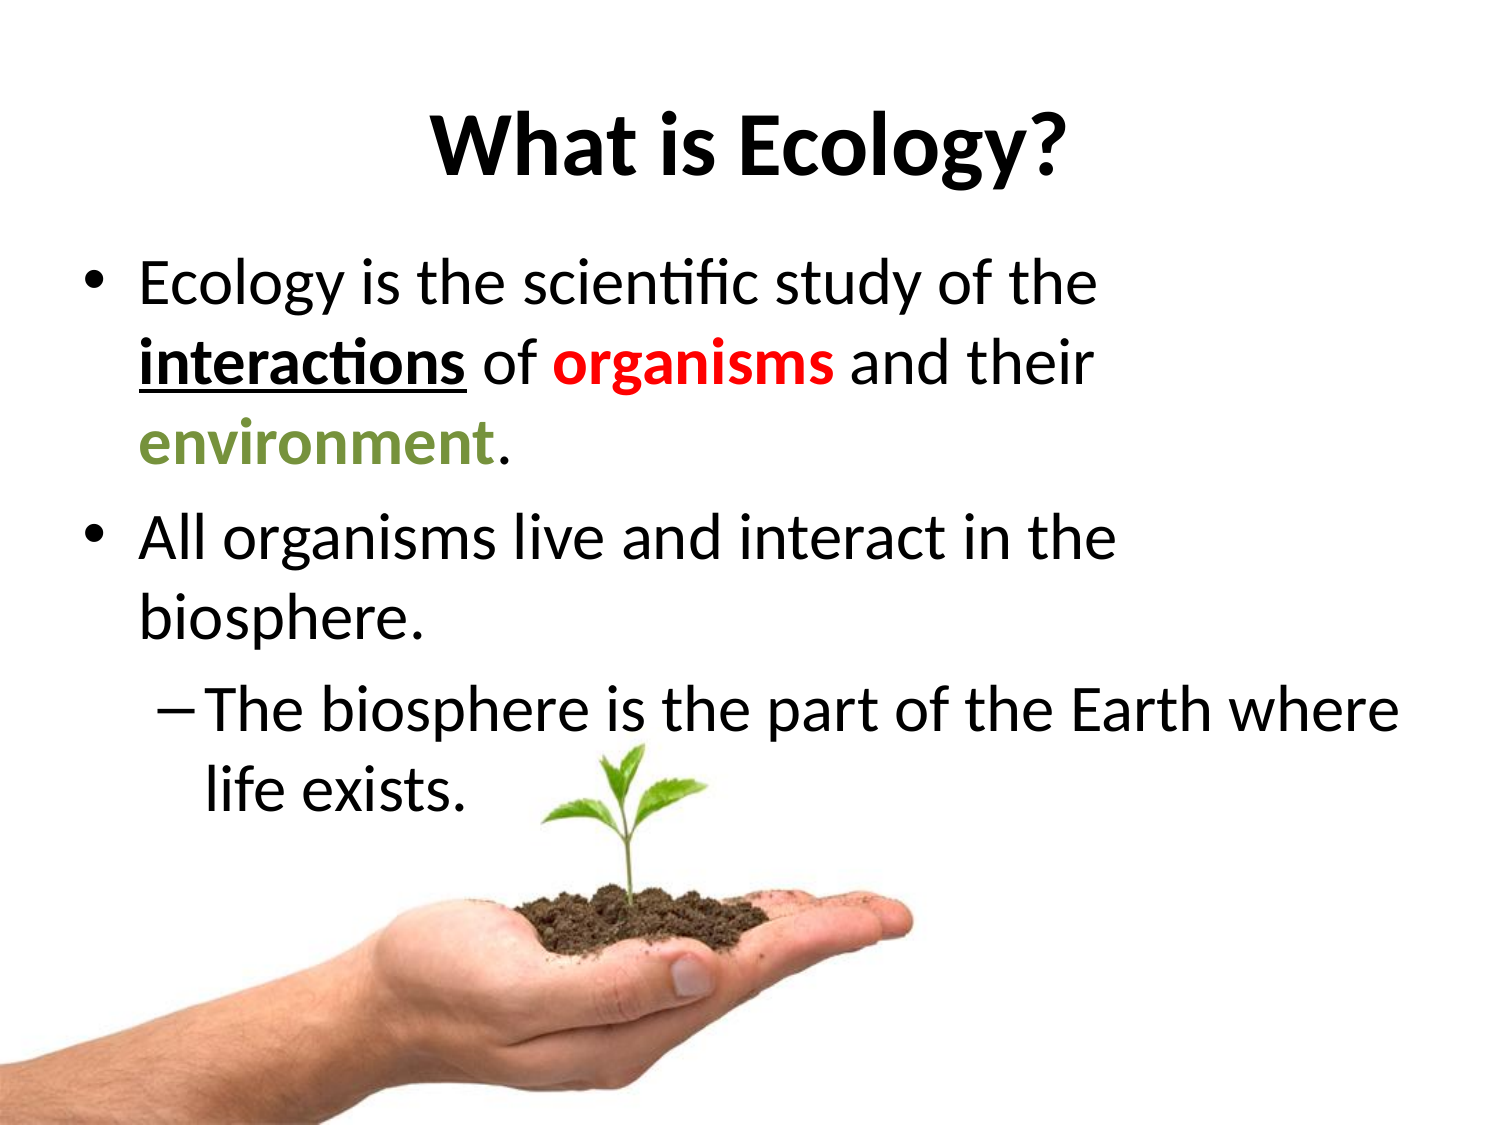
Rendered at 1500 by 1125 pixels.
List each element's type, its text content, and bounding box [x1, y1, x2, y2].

picture [0, 727, 1103, 1125]
list Ecology is the scientific study of the interactions of organisms and their environment. All organisms live and interact in the biosphere. The biosphere is the part of the Earth where life exists. [75, 230, 1425, 973]
title What is Ecology? [75, 45, 1425, 230]
